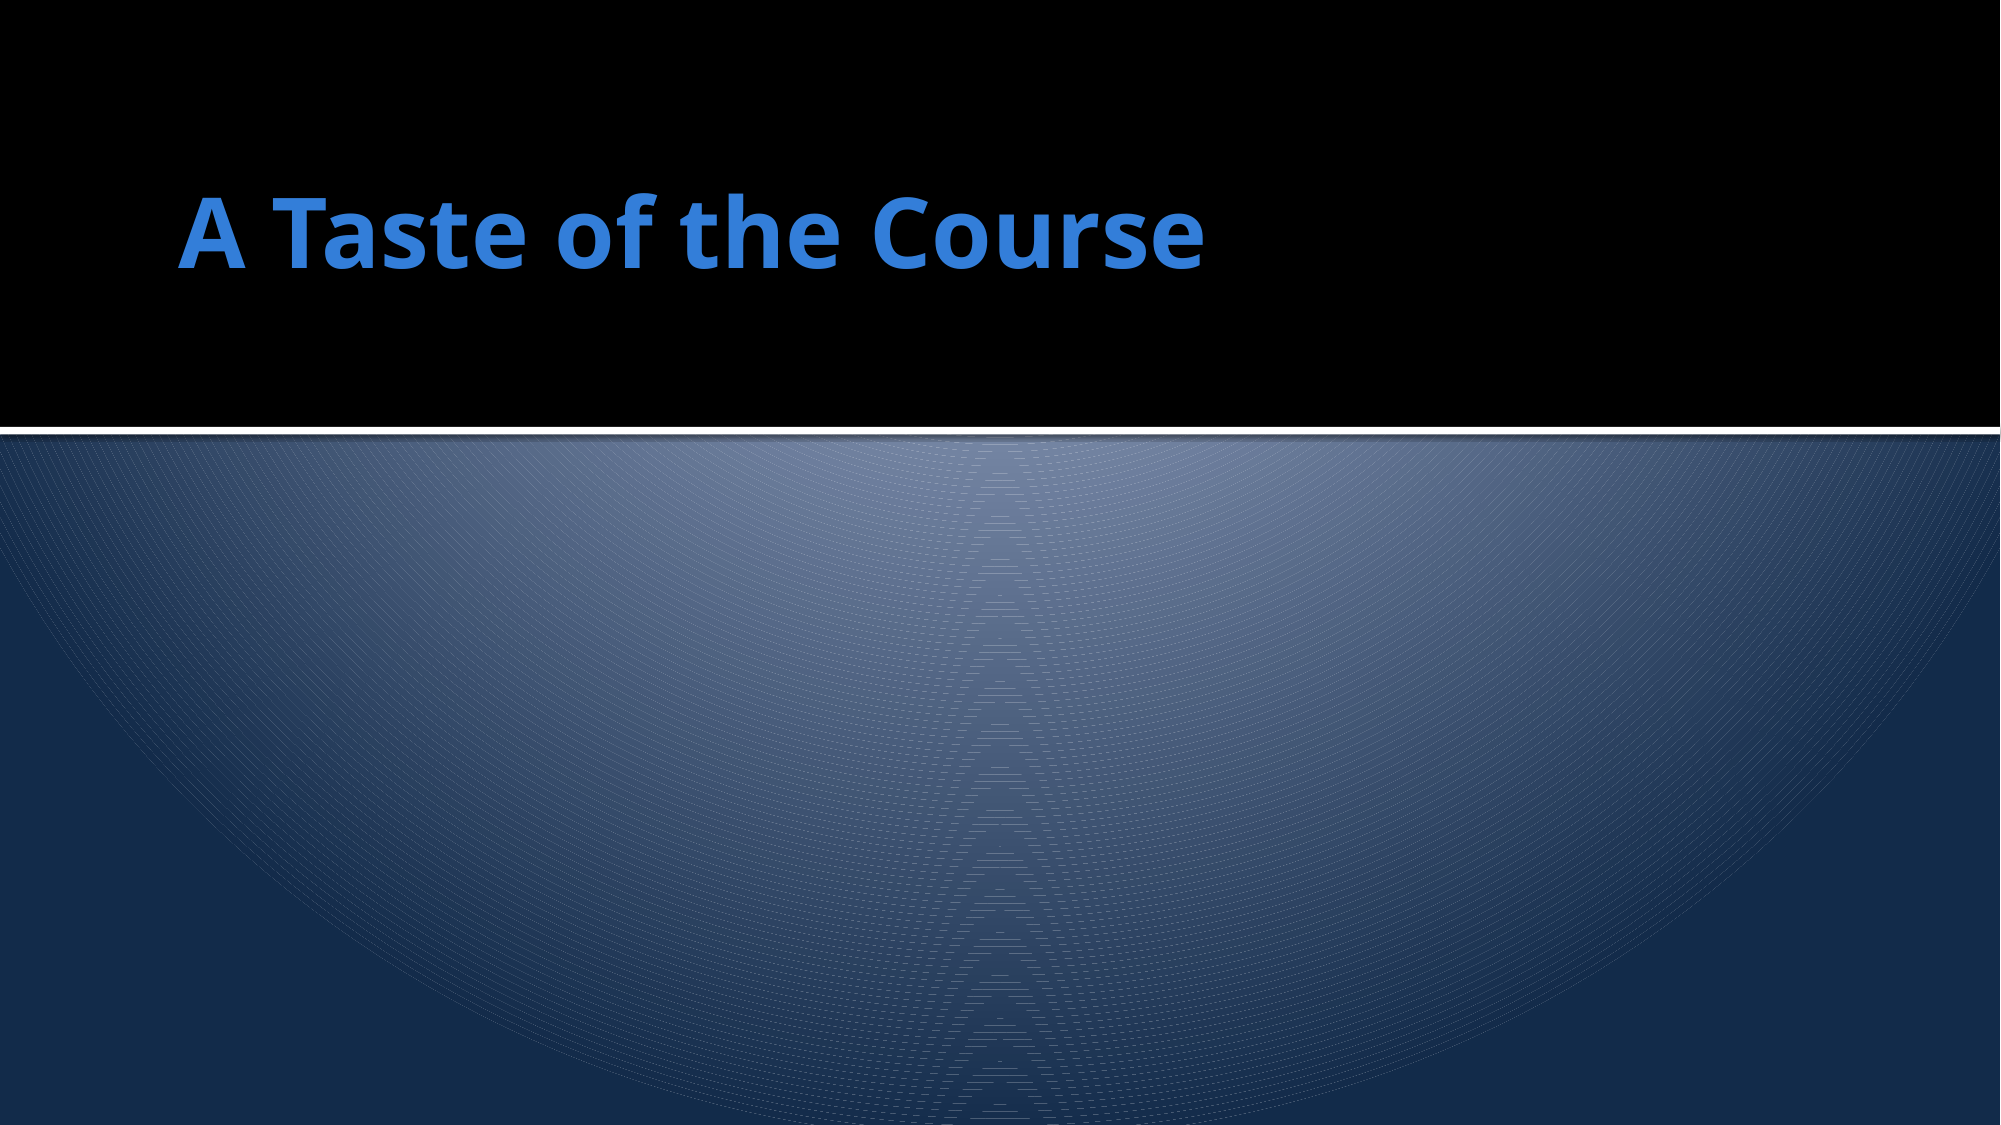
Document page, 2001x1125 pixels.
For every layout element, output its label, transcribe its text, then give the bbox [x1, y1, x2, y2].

title A Taste of the Course [163, 19, 1917, 288]
